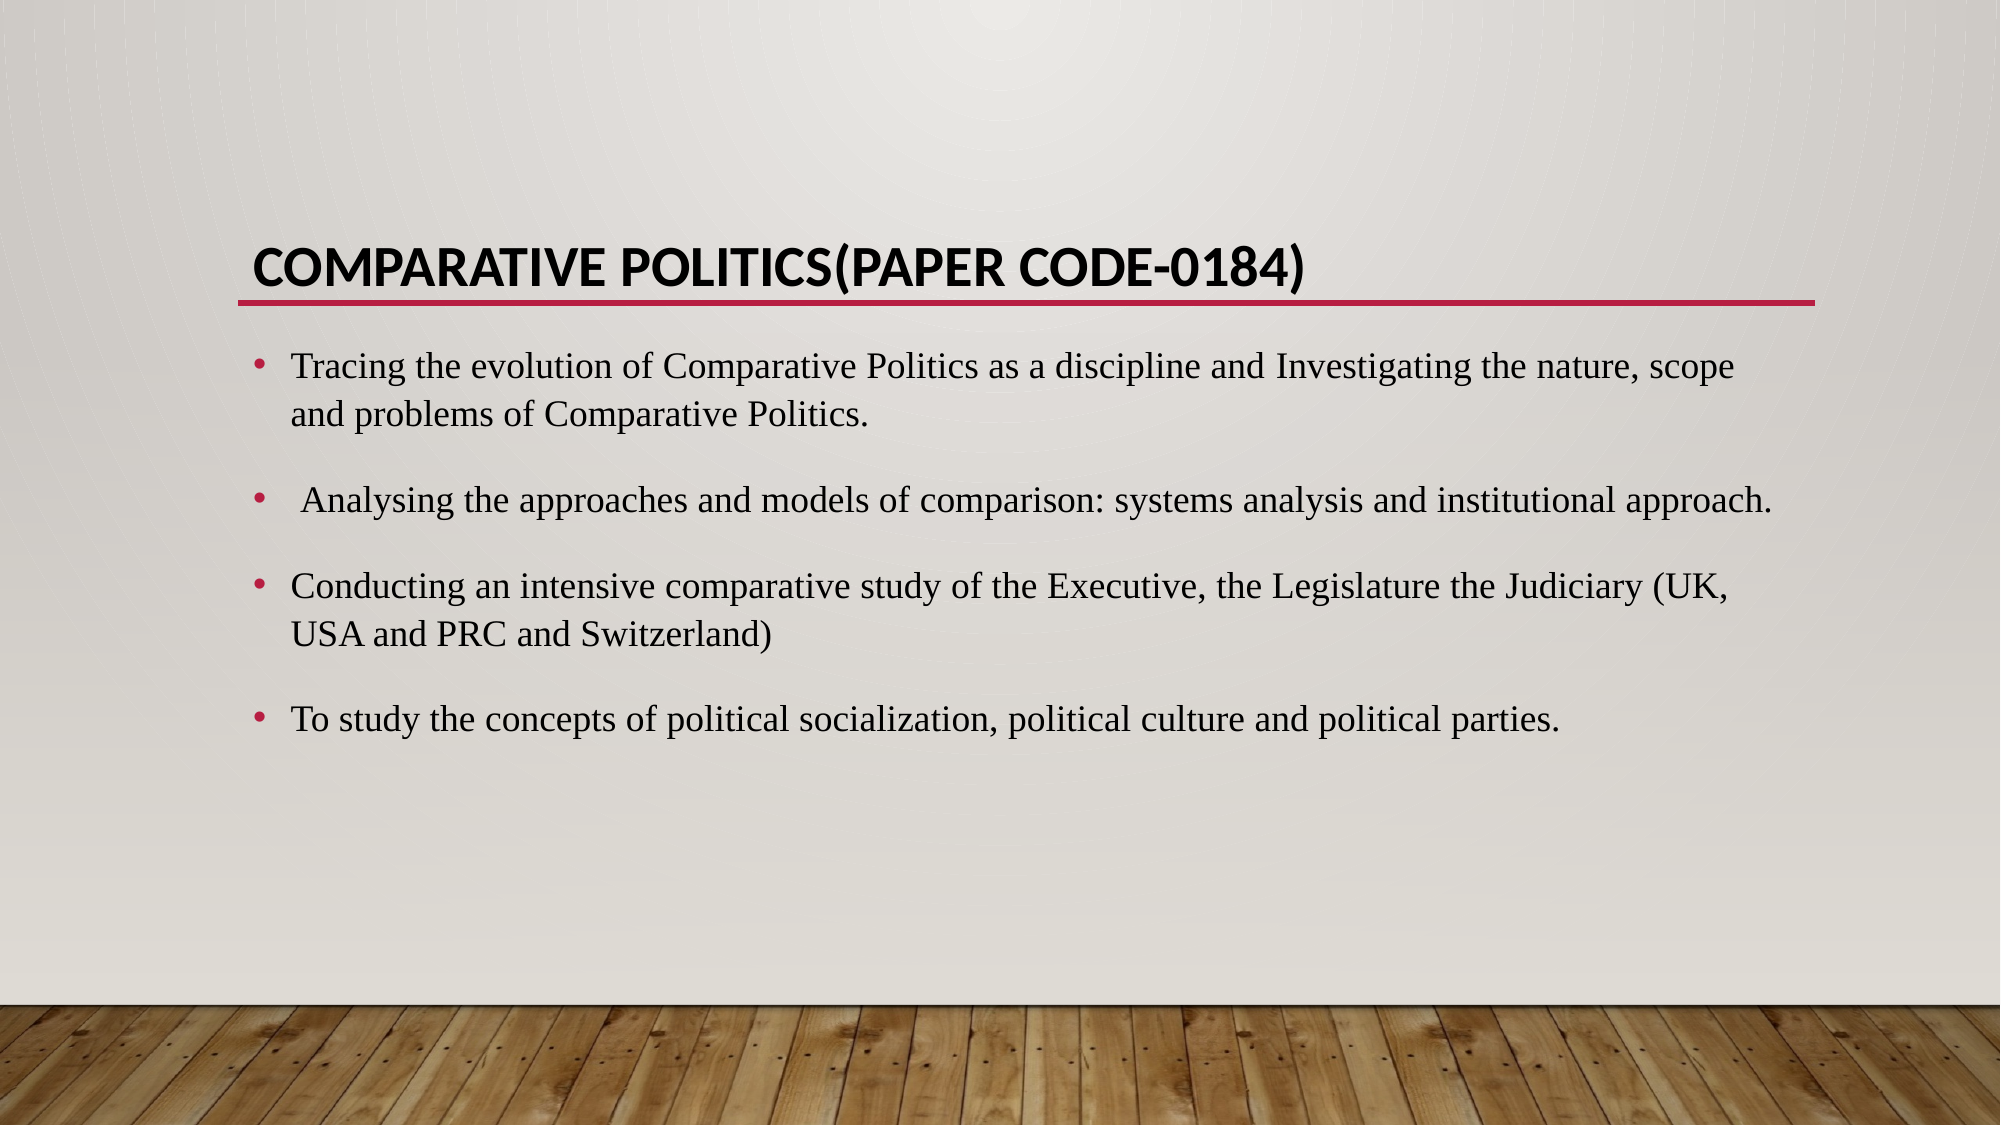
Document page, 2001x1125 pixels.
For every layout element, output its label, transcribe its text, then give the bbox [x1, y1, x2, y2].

title Comparative Politics(paper code-0184) [238, 228, 1814, 330]
list Tracing the evolution of Comparative Politics as a discipline and Investigating the nature, scope and problems of Comparative Politics. Analysing the approaches and models of comparison: systems analysis and institutional approach. Conducting an intensive comparative study of the Executive, the Legislature the Judiciary (UK, USA and PRC and Switzerland) To study the concepts of political socialization, political culture and political parties. [238, 330, 1814, 897]
picture [0, 1005, 2000, 1125]
